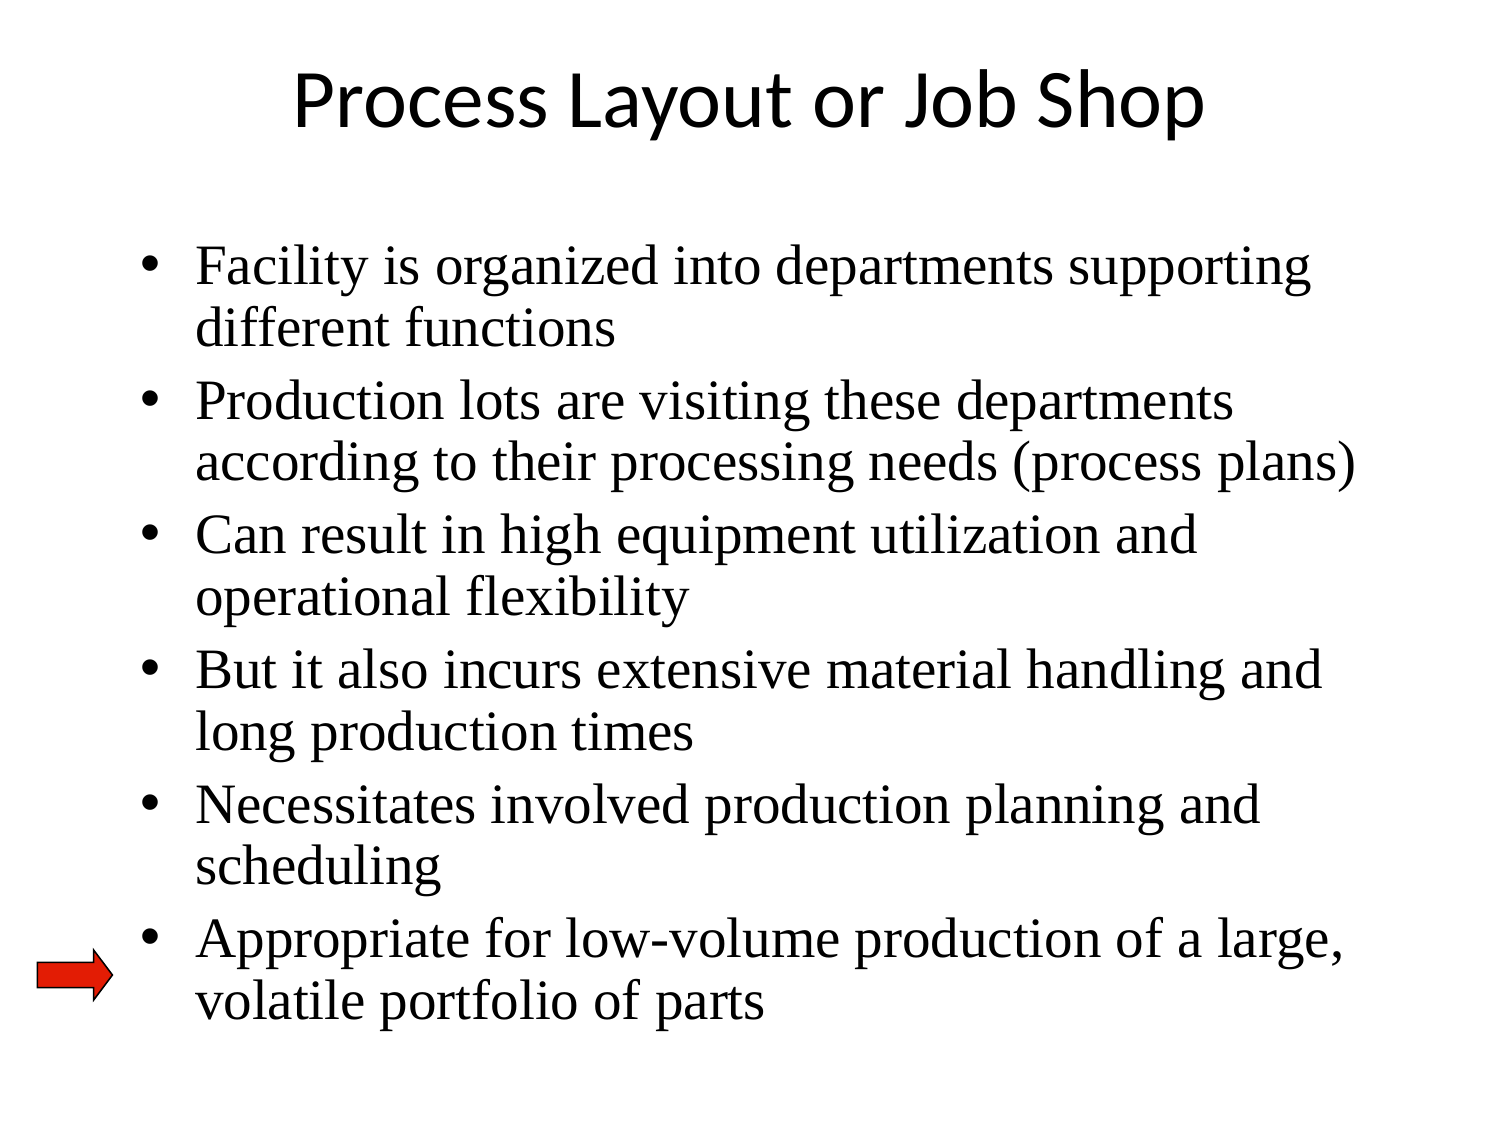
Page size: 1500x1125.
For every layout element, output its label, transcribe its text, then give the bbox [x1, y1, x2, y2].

list Facility is organized into departments supporting different functions Production lots are visiting these departments according to their processing needs (process plans) Can result in high equipment utilization and operational flexibility But it also incurs extensive material handling and long production times Necessitates involved production planning and scheduling Appropriate for low-volume production of a large, volatile portfolio of parts [125, 227, 1400, 1090]
text_box [37, 950, 113, 1001]
title Process Layout or Job Shop [112, 0, 1388, 188]
